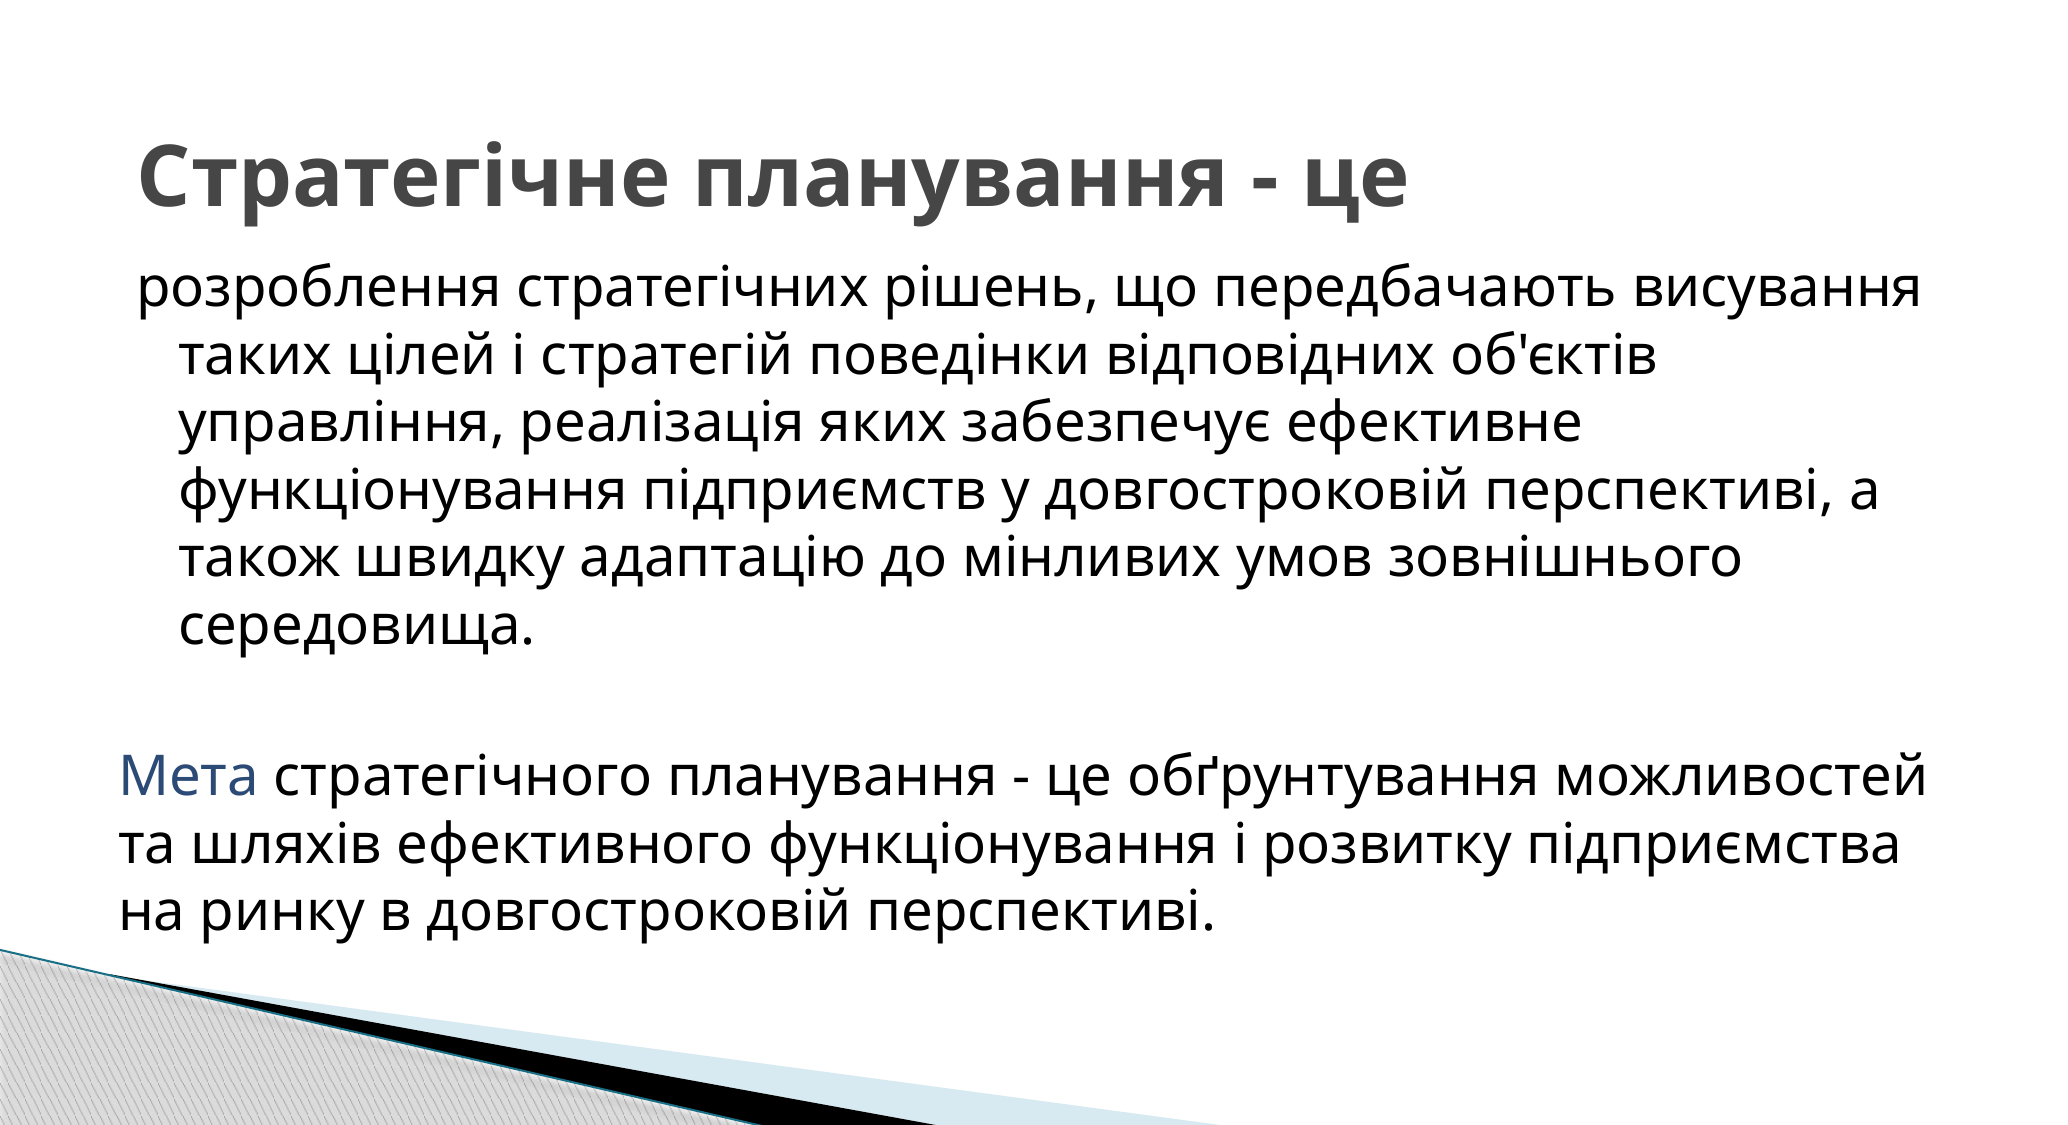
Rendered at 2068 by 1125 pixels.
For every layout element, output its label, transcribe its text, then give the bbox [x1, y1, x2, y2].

list розроблення стратегічних рішень, що передбачають висування таких цілей і стратегій поведінки відповідних об'єктів управління, реалізація яких забезпечує ефективне функціонування підприємств у довгостроковій перспективі, а також швидку адаптацію до мінливих умов зовнішнього середовища. Мета стратегічного планування - це обґрунтування можливостей та шляхів ефективного функціонування і розвитку підприємства на ринку в довгостроковій перспективі. [103, 243, 1964, 986]
title Стратегічне планування - це [121, 78, 1983, 266]
